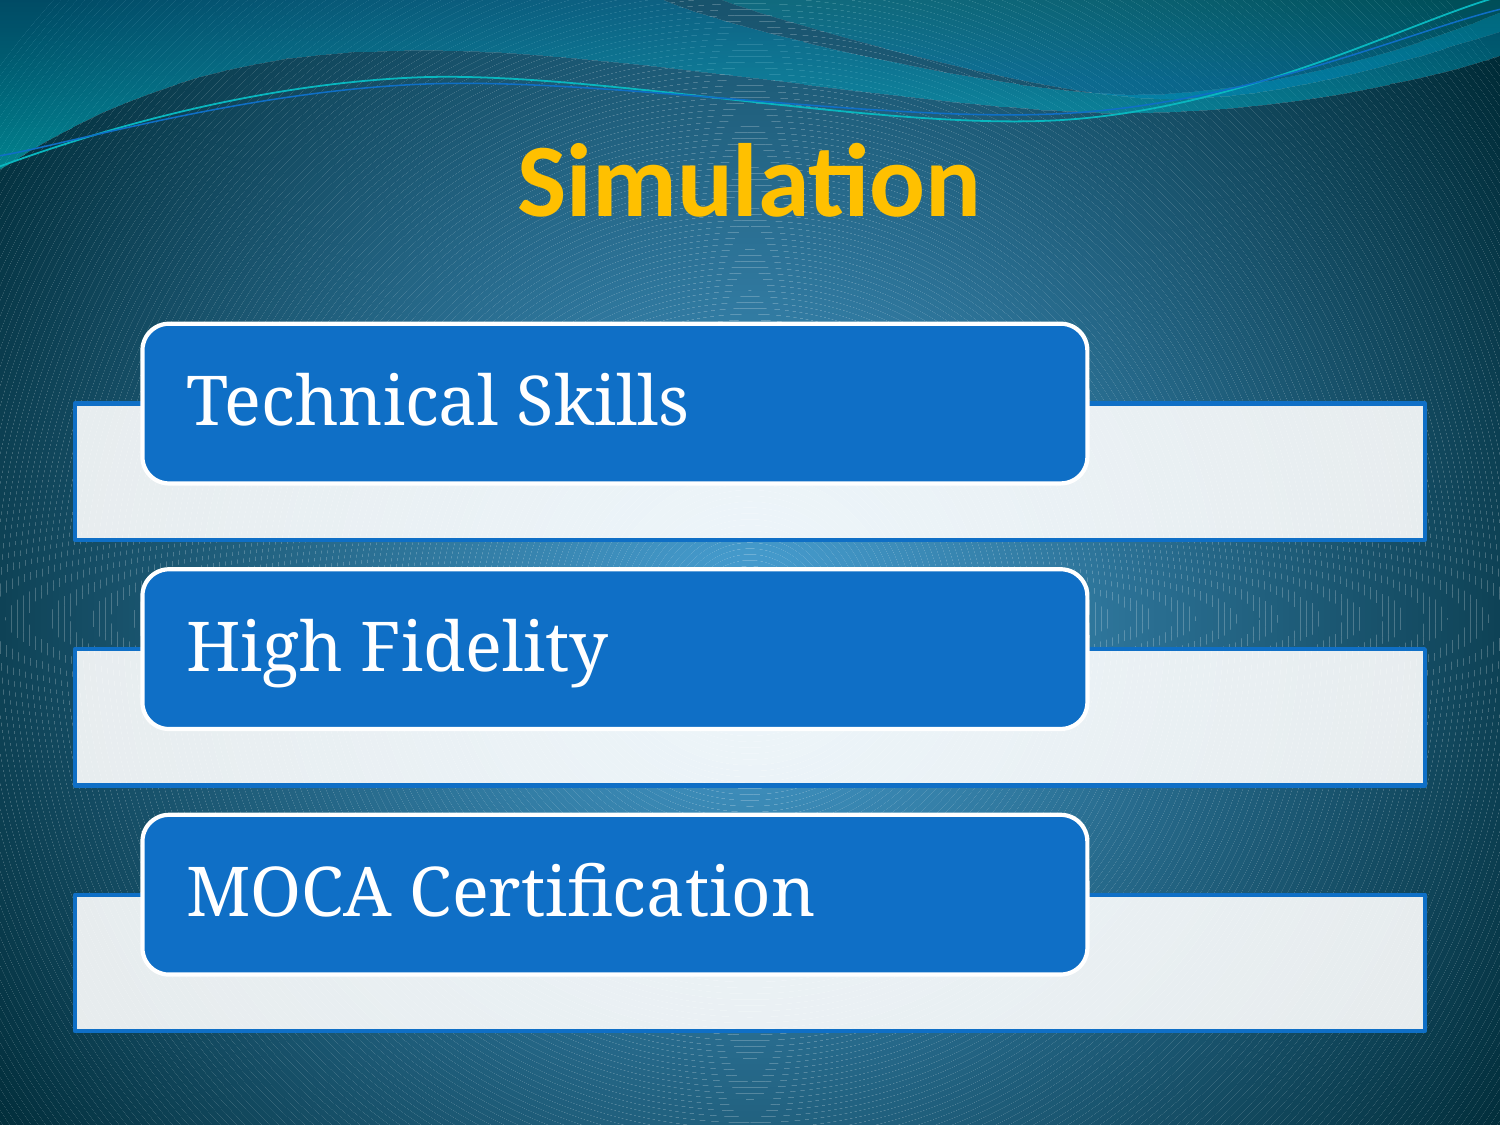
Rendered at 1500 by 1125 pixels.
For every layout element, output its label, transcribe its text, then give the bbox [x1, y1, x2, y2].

title Simulation [75, 50, 1425, 238]
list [74, 317, 1426, 1038]
